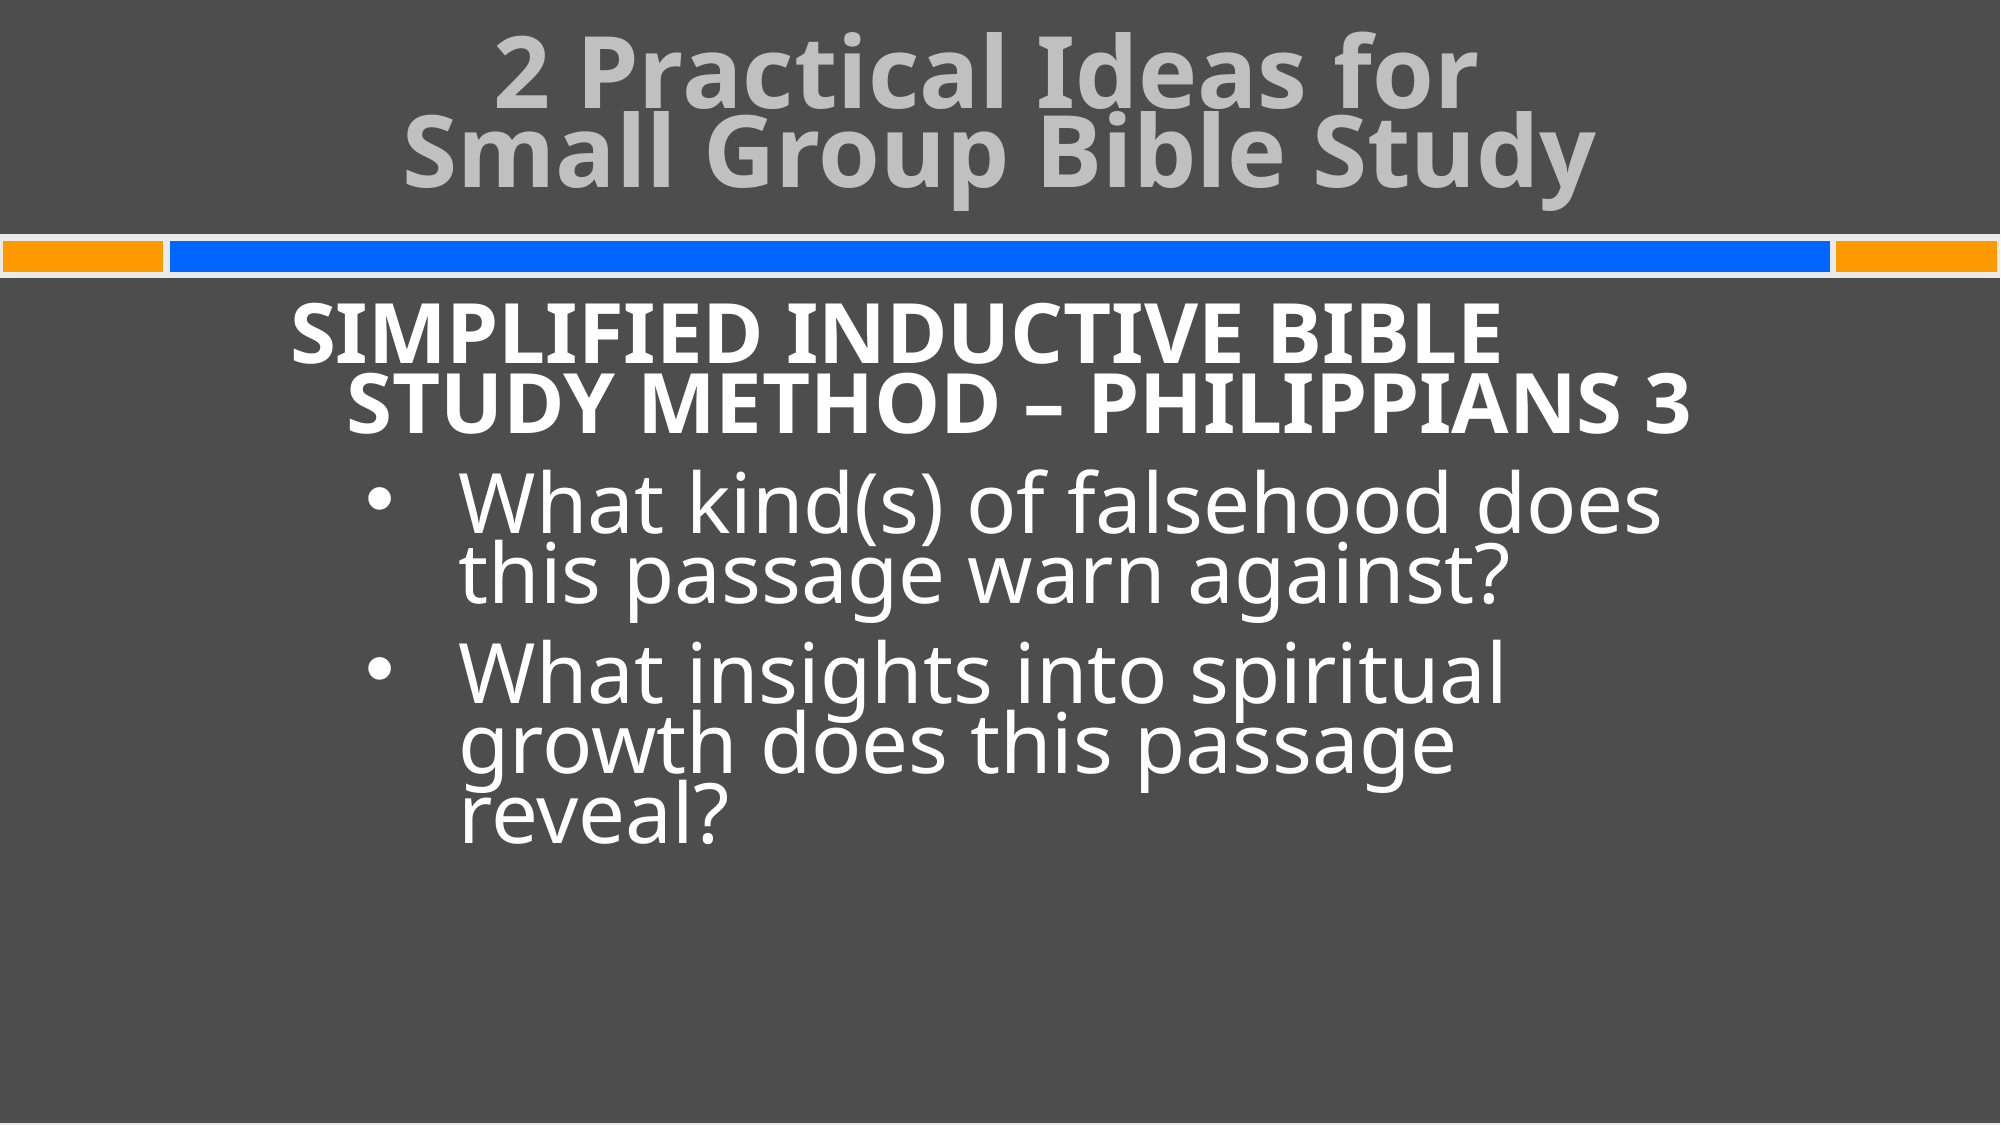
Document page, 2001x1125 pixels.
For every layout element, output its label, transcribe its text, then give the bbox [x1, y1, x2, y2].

title 2 Practical Ideas for Small Group Bible Study [299, 44, 1701, 213]
list SIMPLIFIED INDUCTIVE BIBLE STUDY METHOD – PHILIPPIANS 3 What kind(s) of falsehood does this passage warn against? What insights into spiritual growth does this passage reveal? [274, 299, 1726, 1101]
